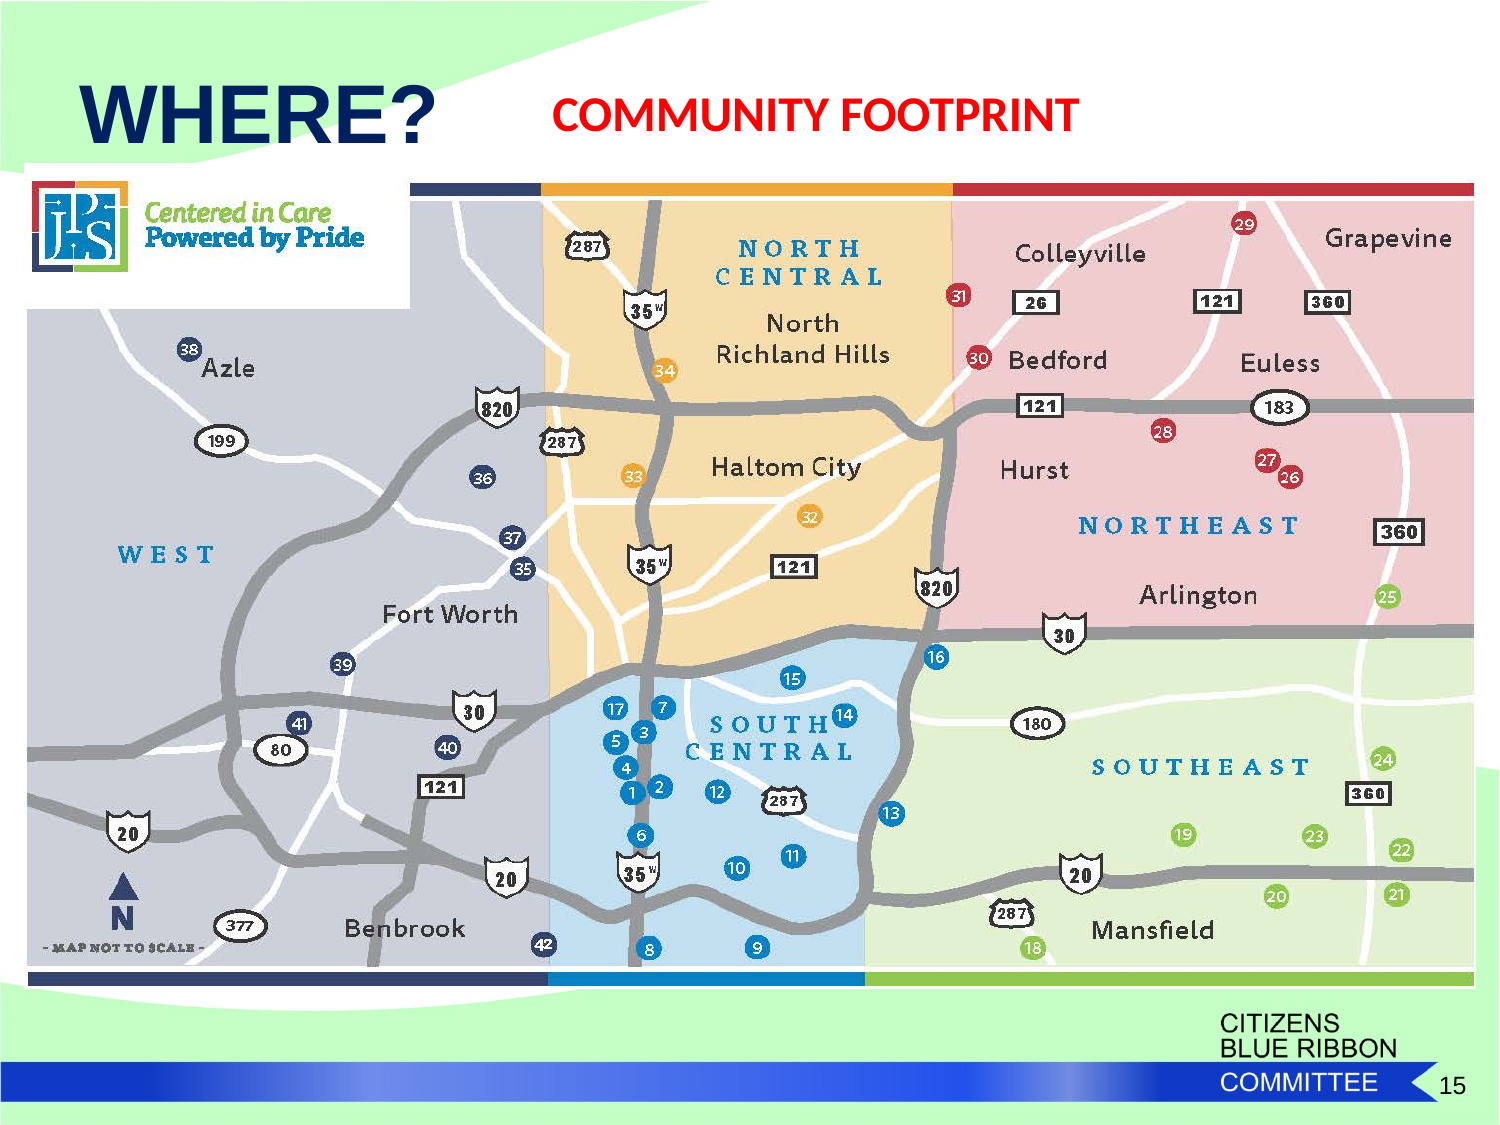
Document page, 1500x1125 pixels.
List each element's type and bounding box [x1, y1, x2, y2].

picture [0, 0, 1500, 1125]
list [24, 163, 1476, 989]
